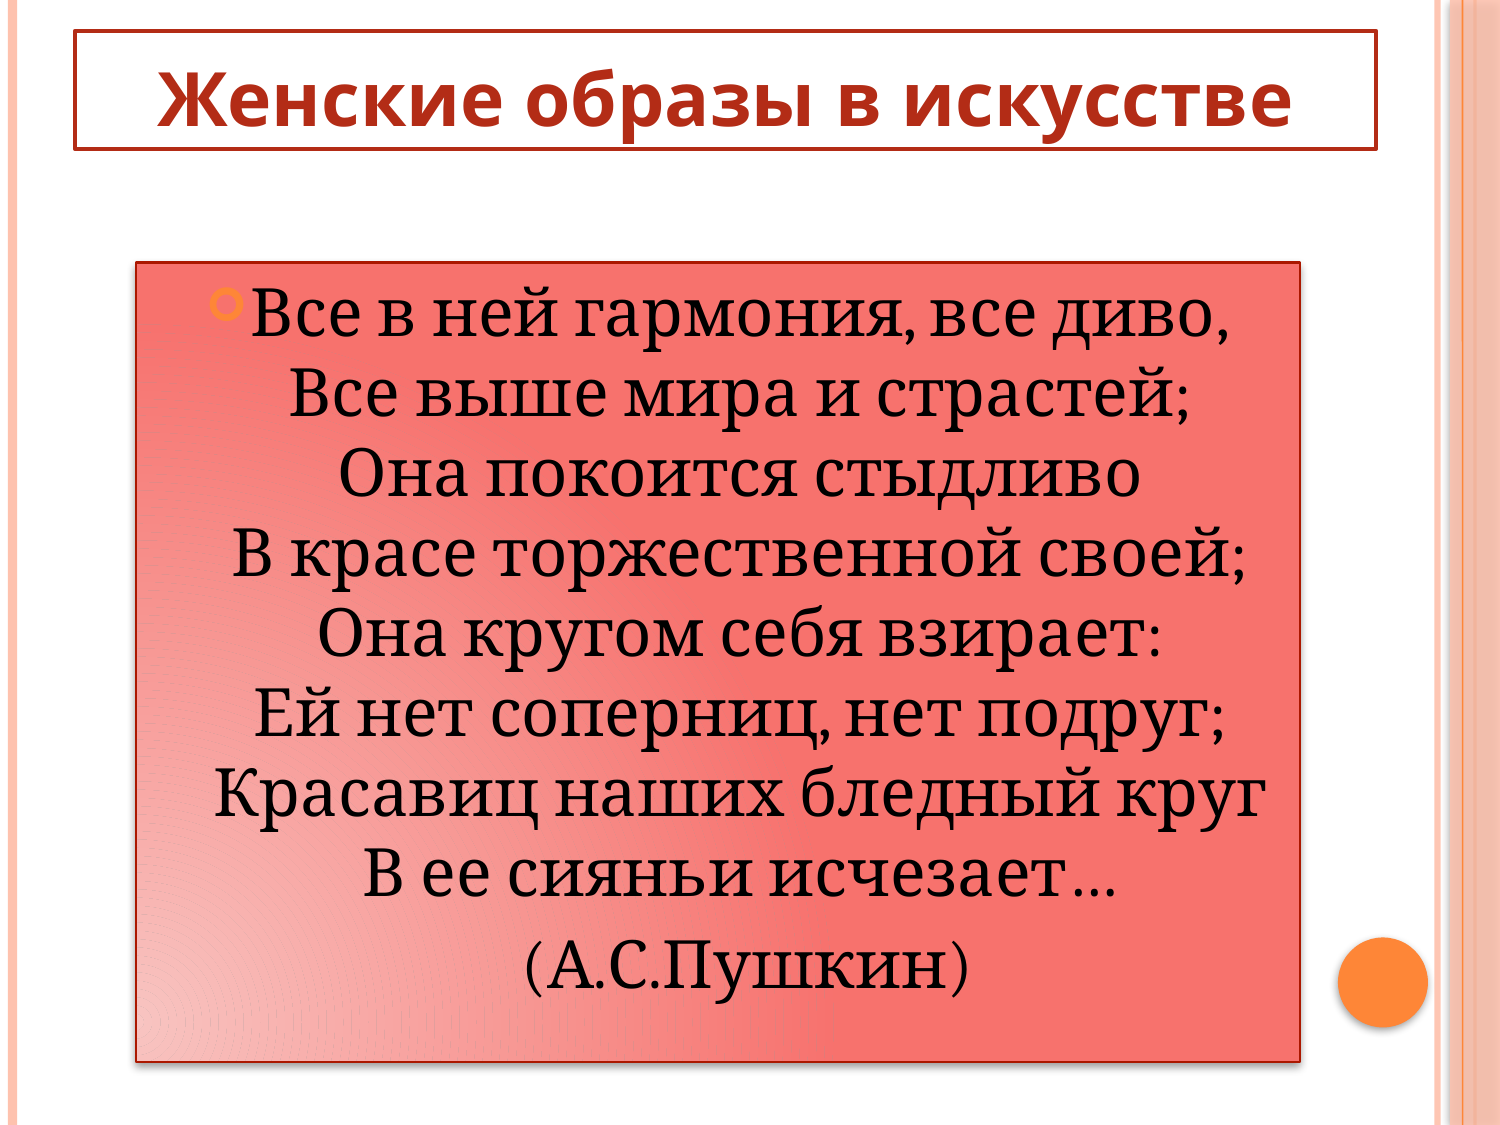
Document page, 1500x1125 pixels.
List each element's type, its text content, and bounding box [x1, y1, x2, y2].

title Женские образы в искусстве [73, 29, 1378, 151]
list Все в ней гармония, все диво, Все выше мира и страстей; Она покоится стыдливо В красе торжественной своей; Она кругом себя взирает: Ей нет соперниц, нет подруг; Красавиц наших бледный круг В ее сияньи исчезает… (А.С.Пушкин) [135, 261, 1301, 1063]
